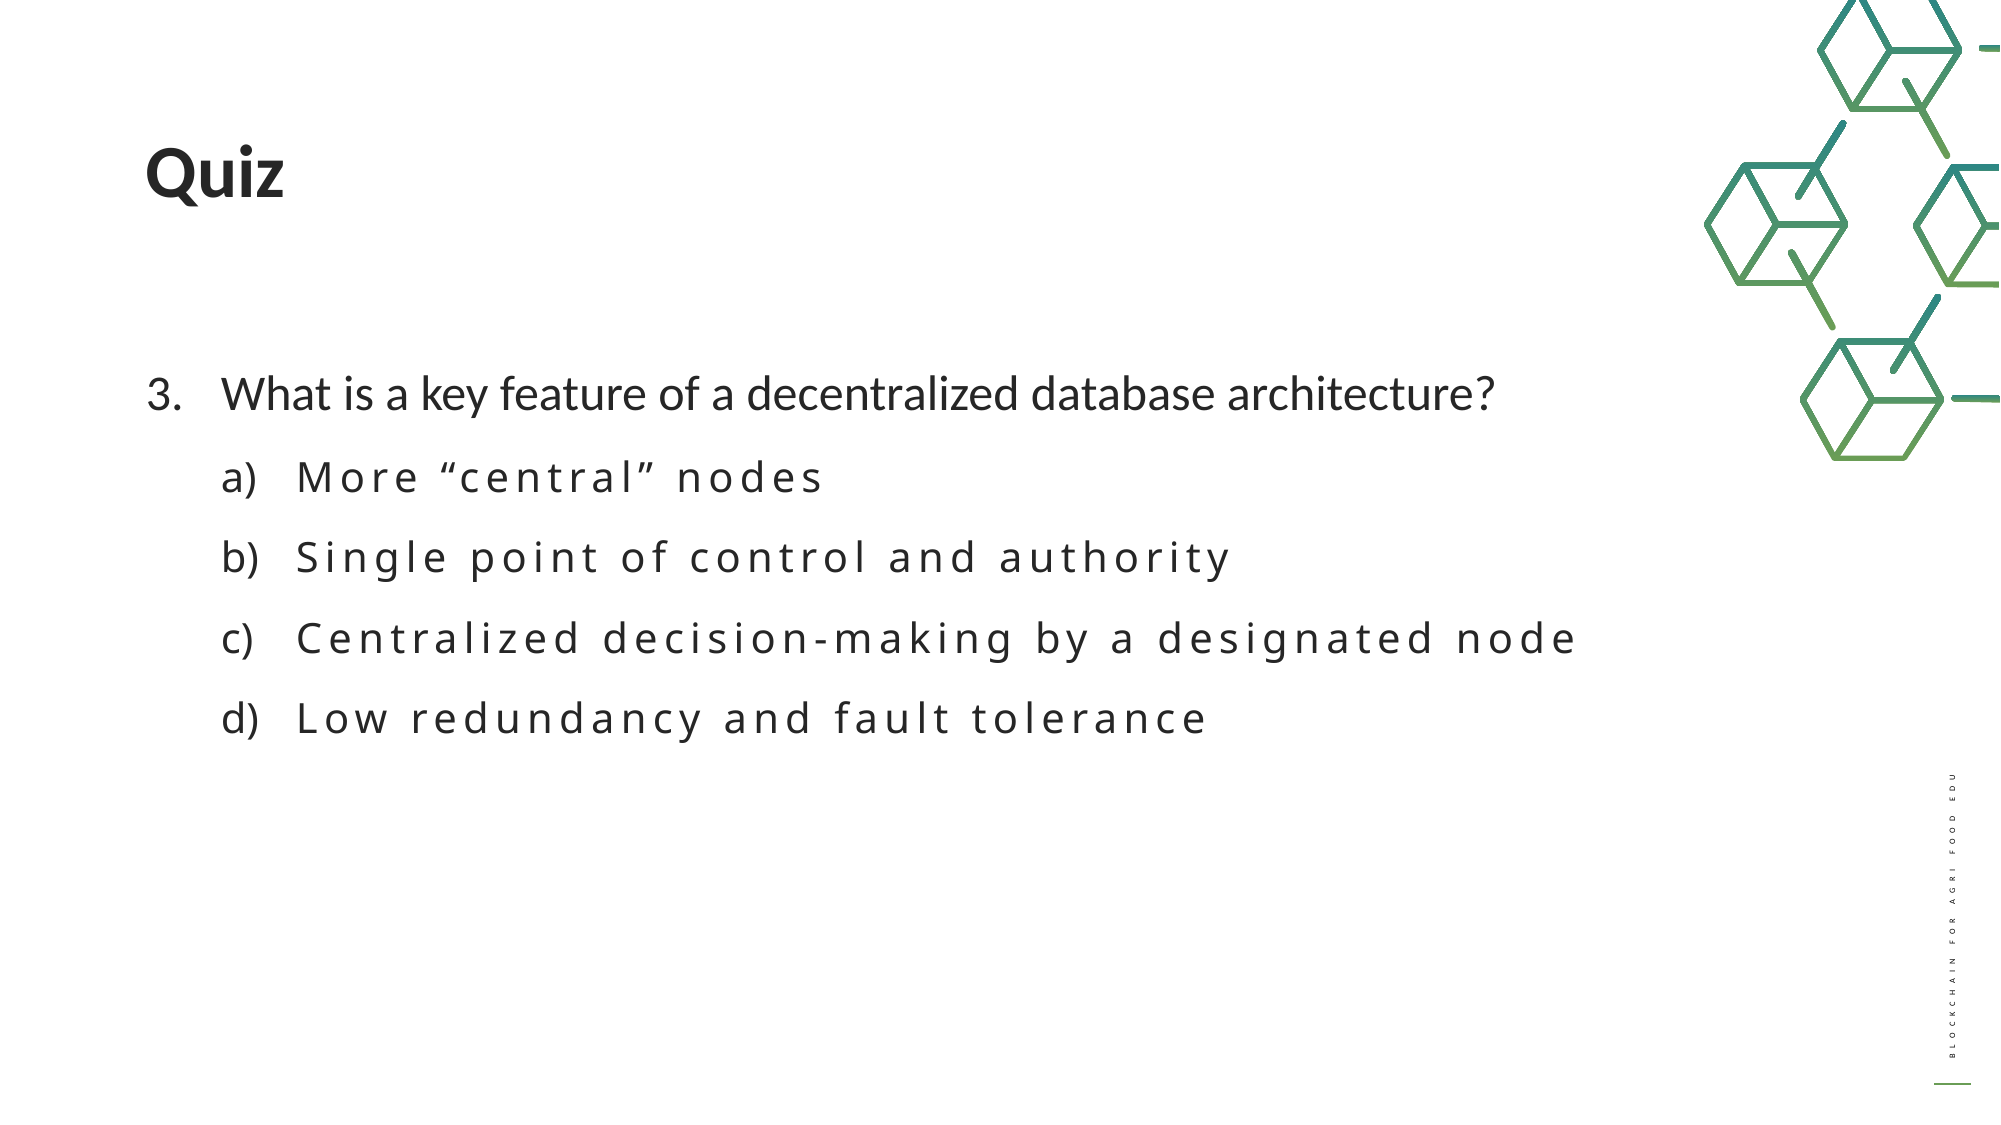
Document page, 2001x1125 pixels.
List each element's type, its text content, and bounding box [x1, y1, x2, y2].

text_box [1704, 0, 2000, 461]
list Quiz [130, 124, 1704, 337]
list What is a key feature of a decentralized database architecture? More “central” nodes Single point of control and authority Centralized decision-making by a designated node Low redundancy and fault tolerance [130, 348, 1869, 1035]
